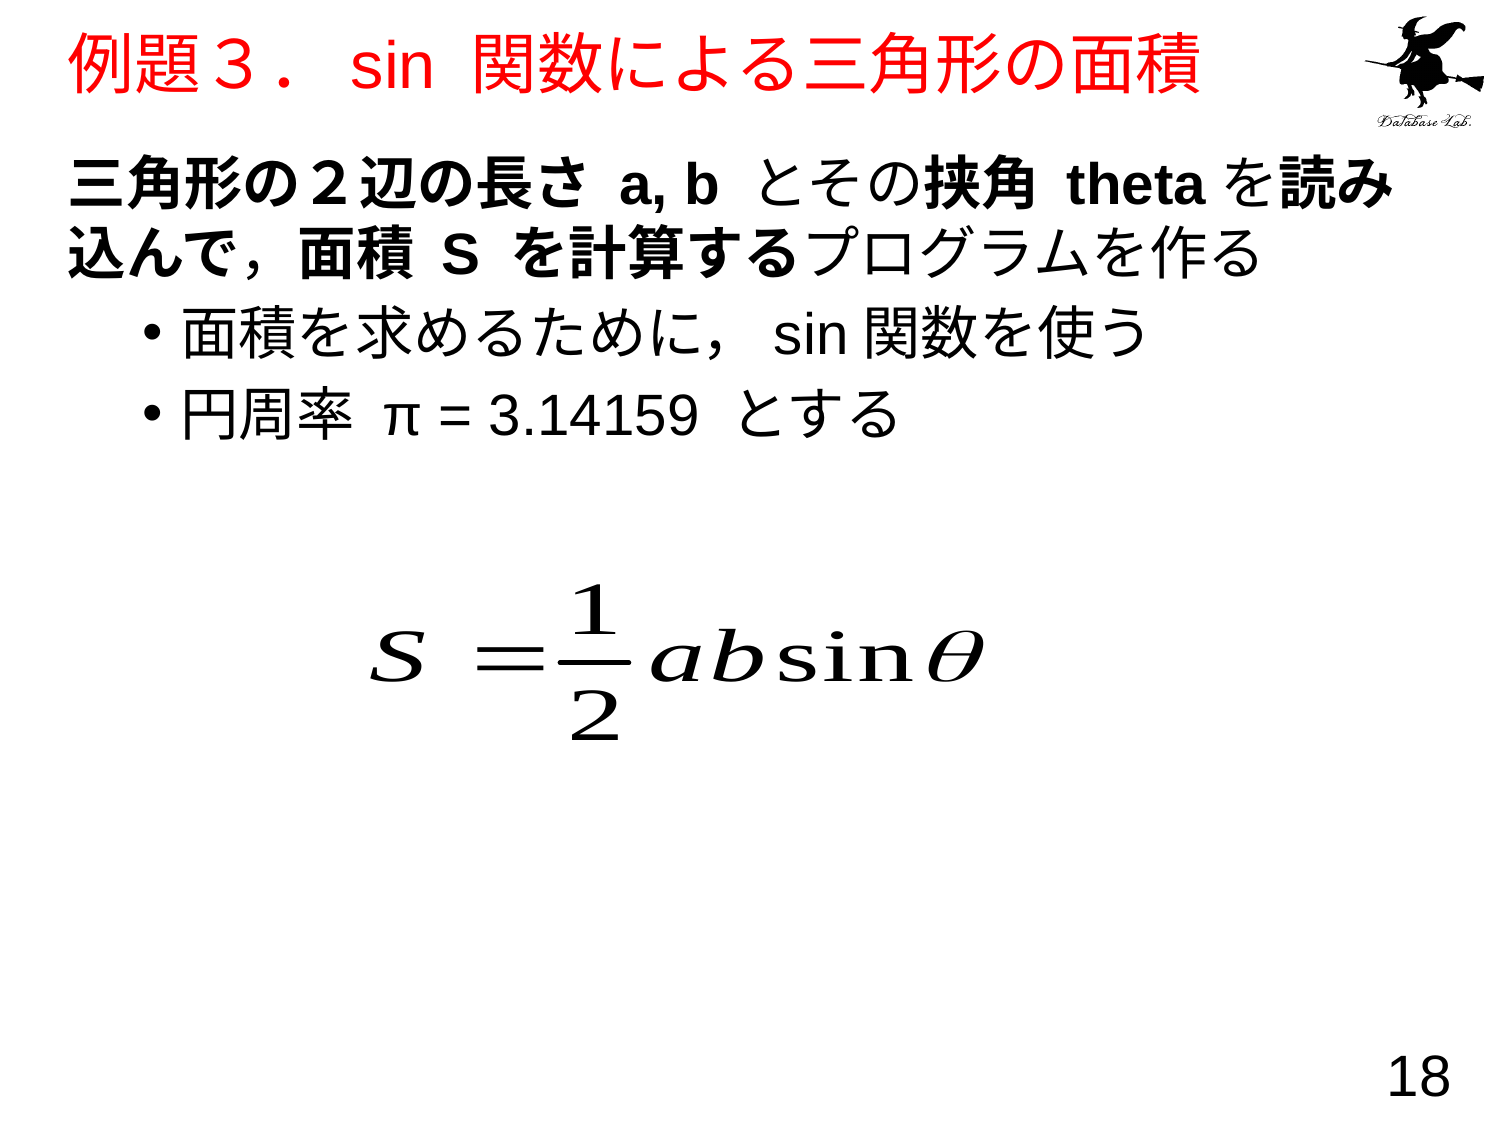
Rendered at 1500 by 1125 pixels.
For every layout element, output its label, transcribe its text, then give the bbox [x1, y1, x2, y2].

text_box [350, 562, 1007, 757]
list 三角形の２辺の長さ a, b とその挟角 thetaを読み込んで，面積 S を計算するプログラムを作る 面積を求めるために，sin関数を使う 円周率 π = 3.14159 とする [52, 138, 1441, 1014]
title 例題３．sin 関数による三角形の面積 [52, 28, 1441, 106]
picture [1362, 14, 1486, 130]
slide_number 18 [1129, 1042, 1467, 1103]
